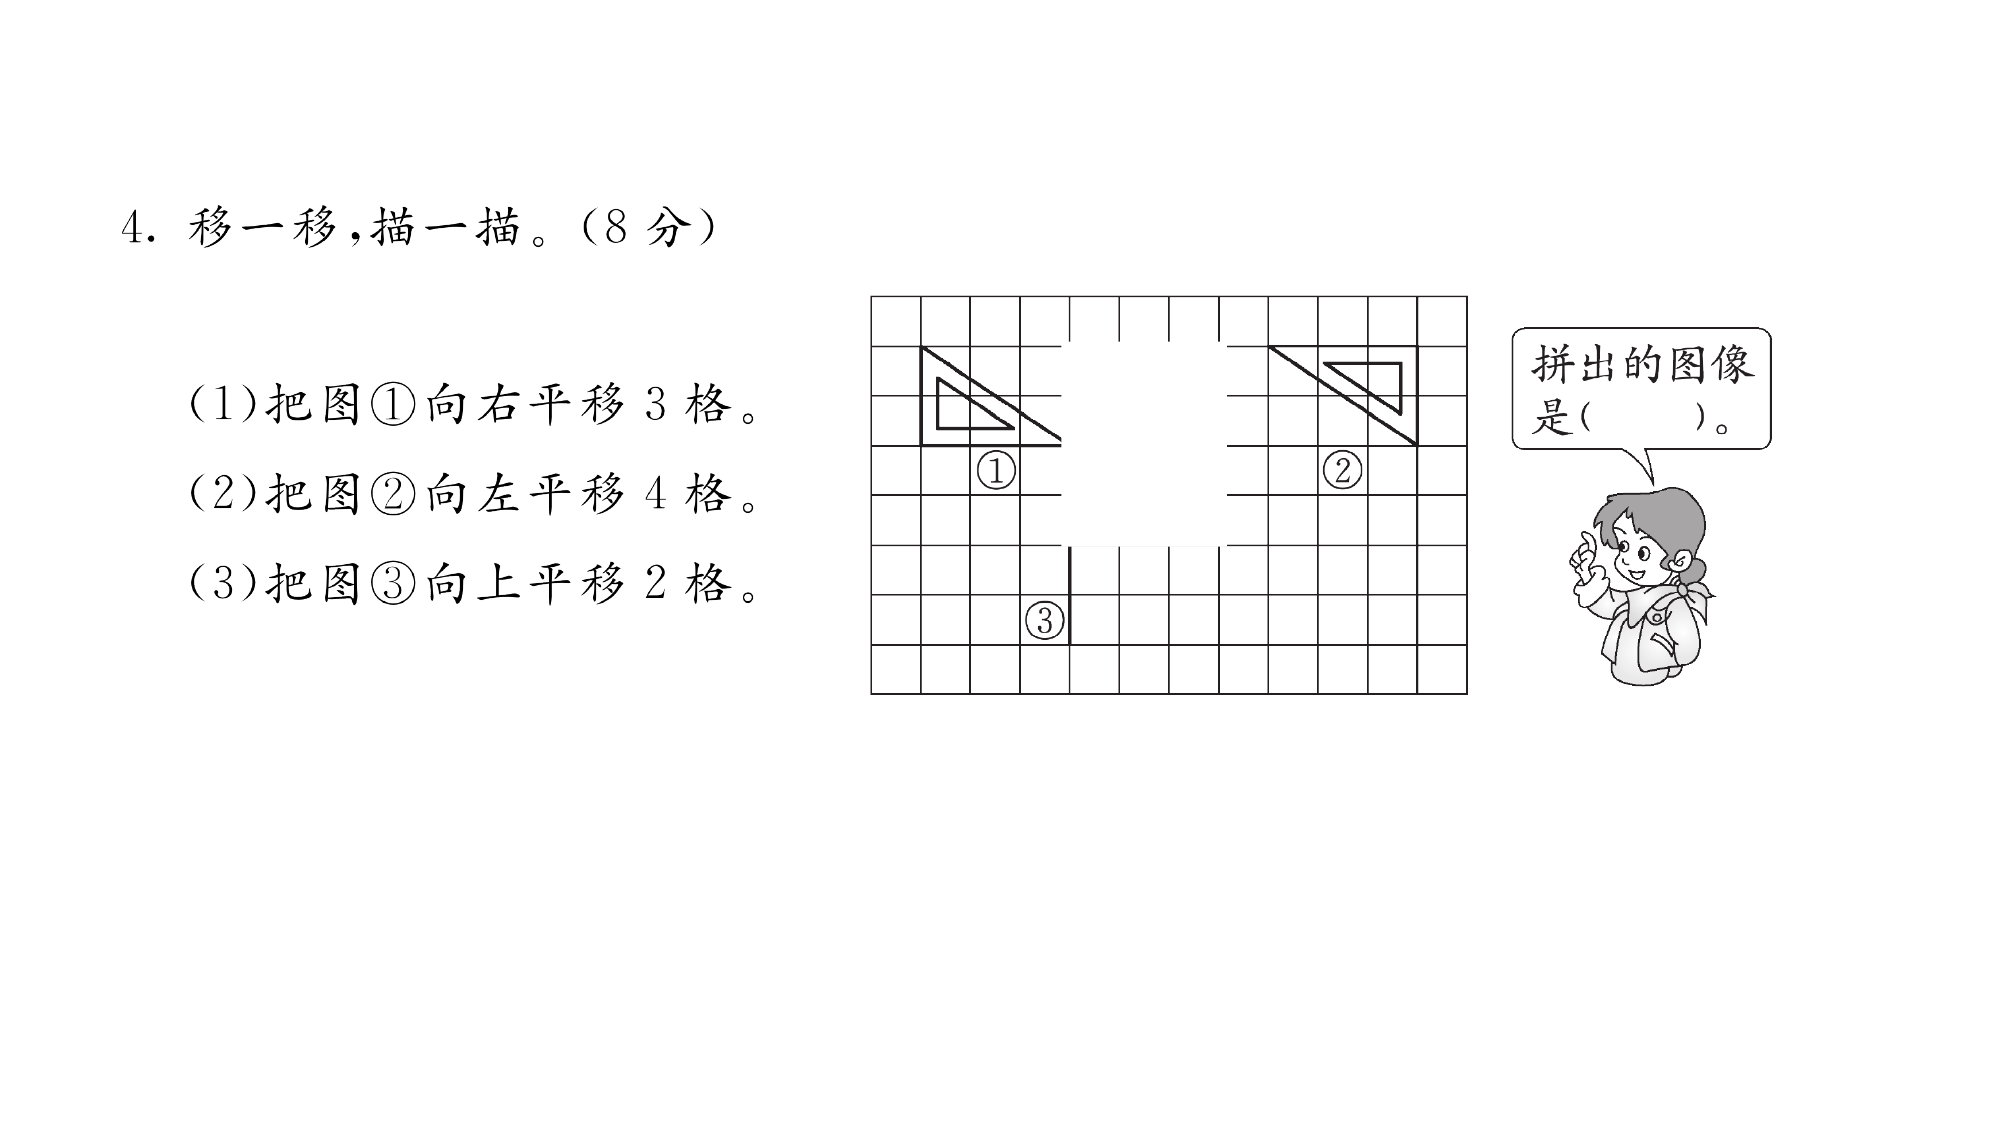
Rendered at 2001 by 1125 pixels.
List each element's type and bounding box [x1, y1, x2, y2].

picture [118, 177, 2000, 707]
